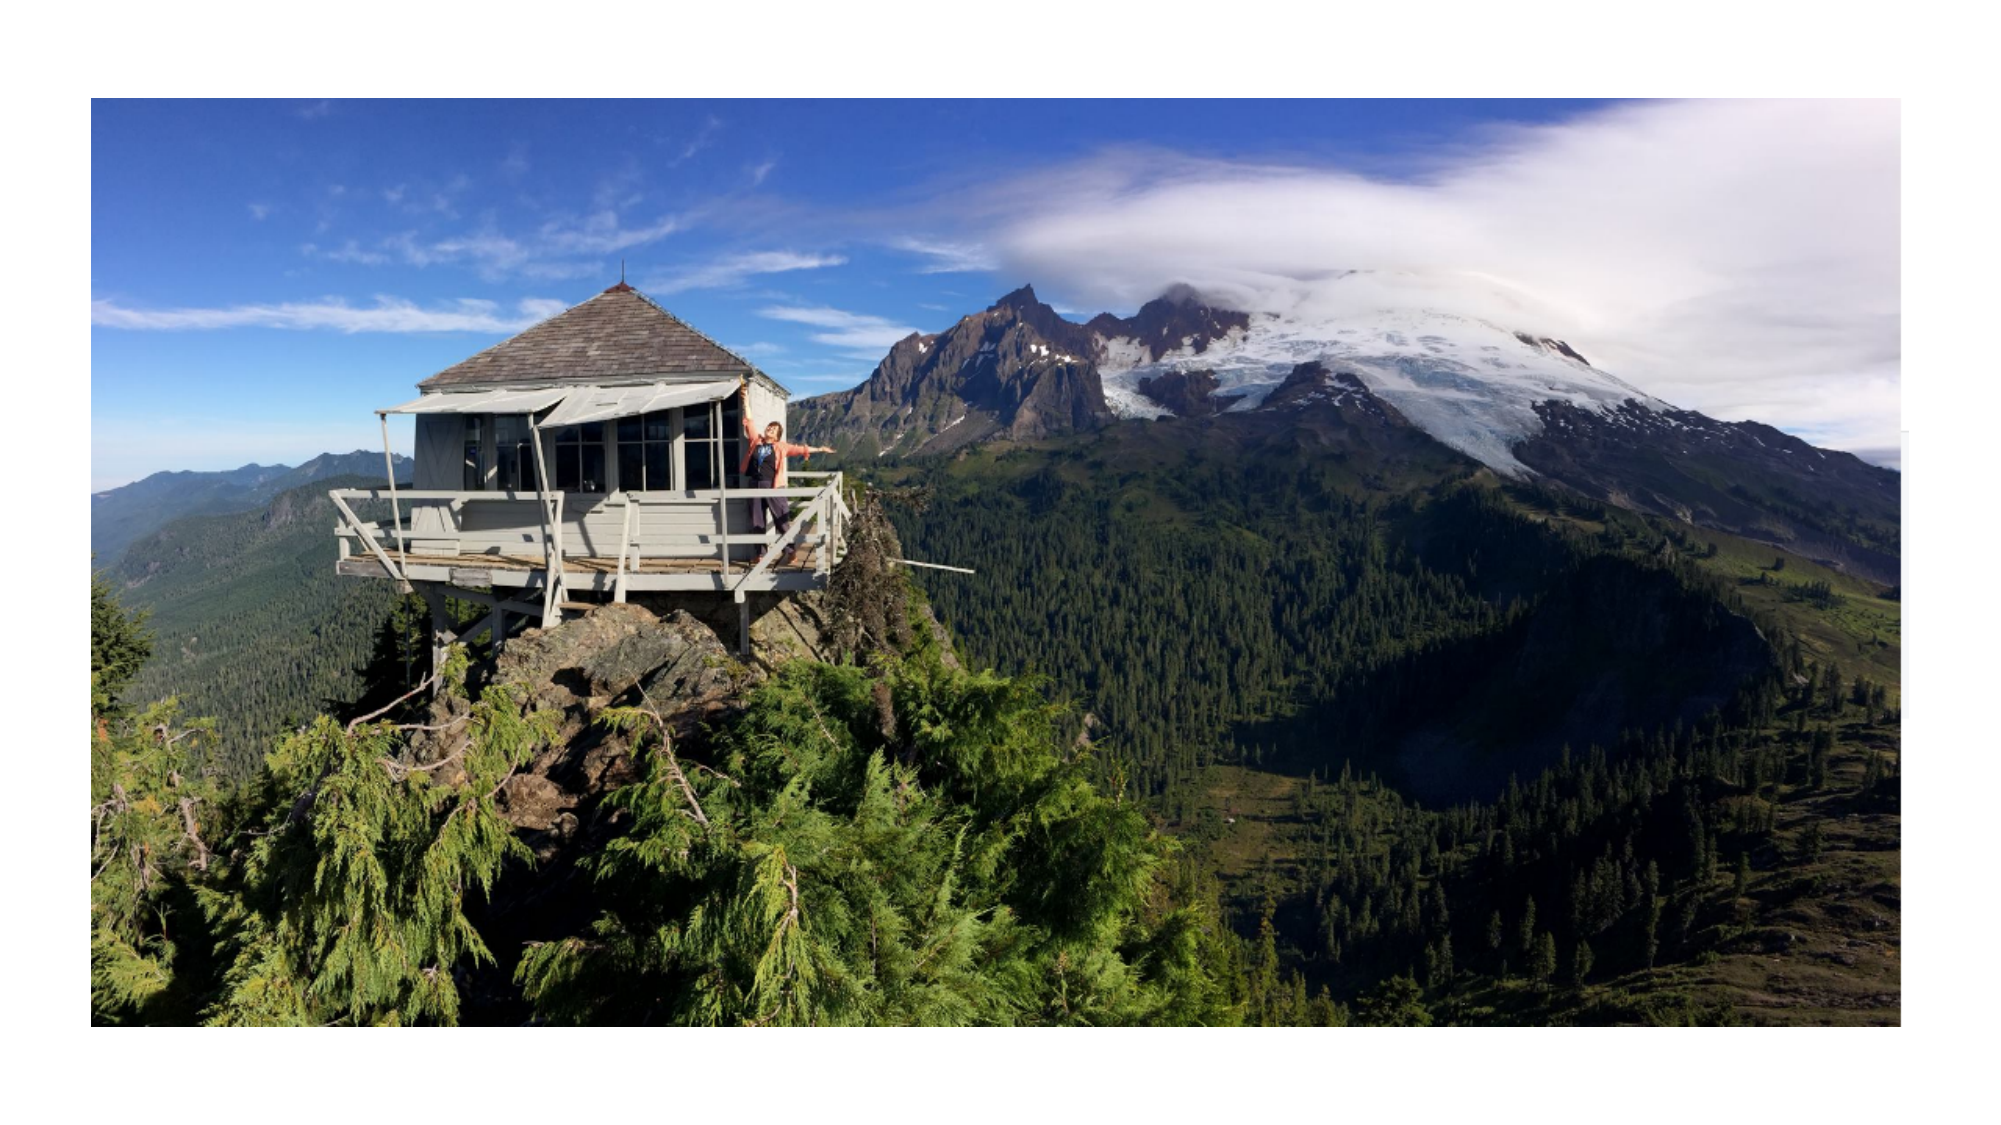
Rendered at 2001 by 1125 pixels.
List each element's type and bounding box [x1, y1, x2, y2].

picture [91, 98, 1909, 1027]
